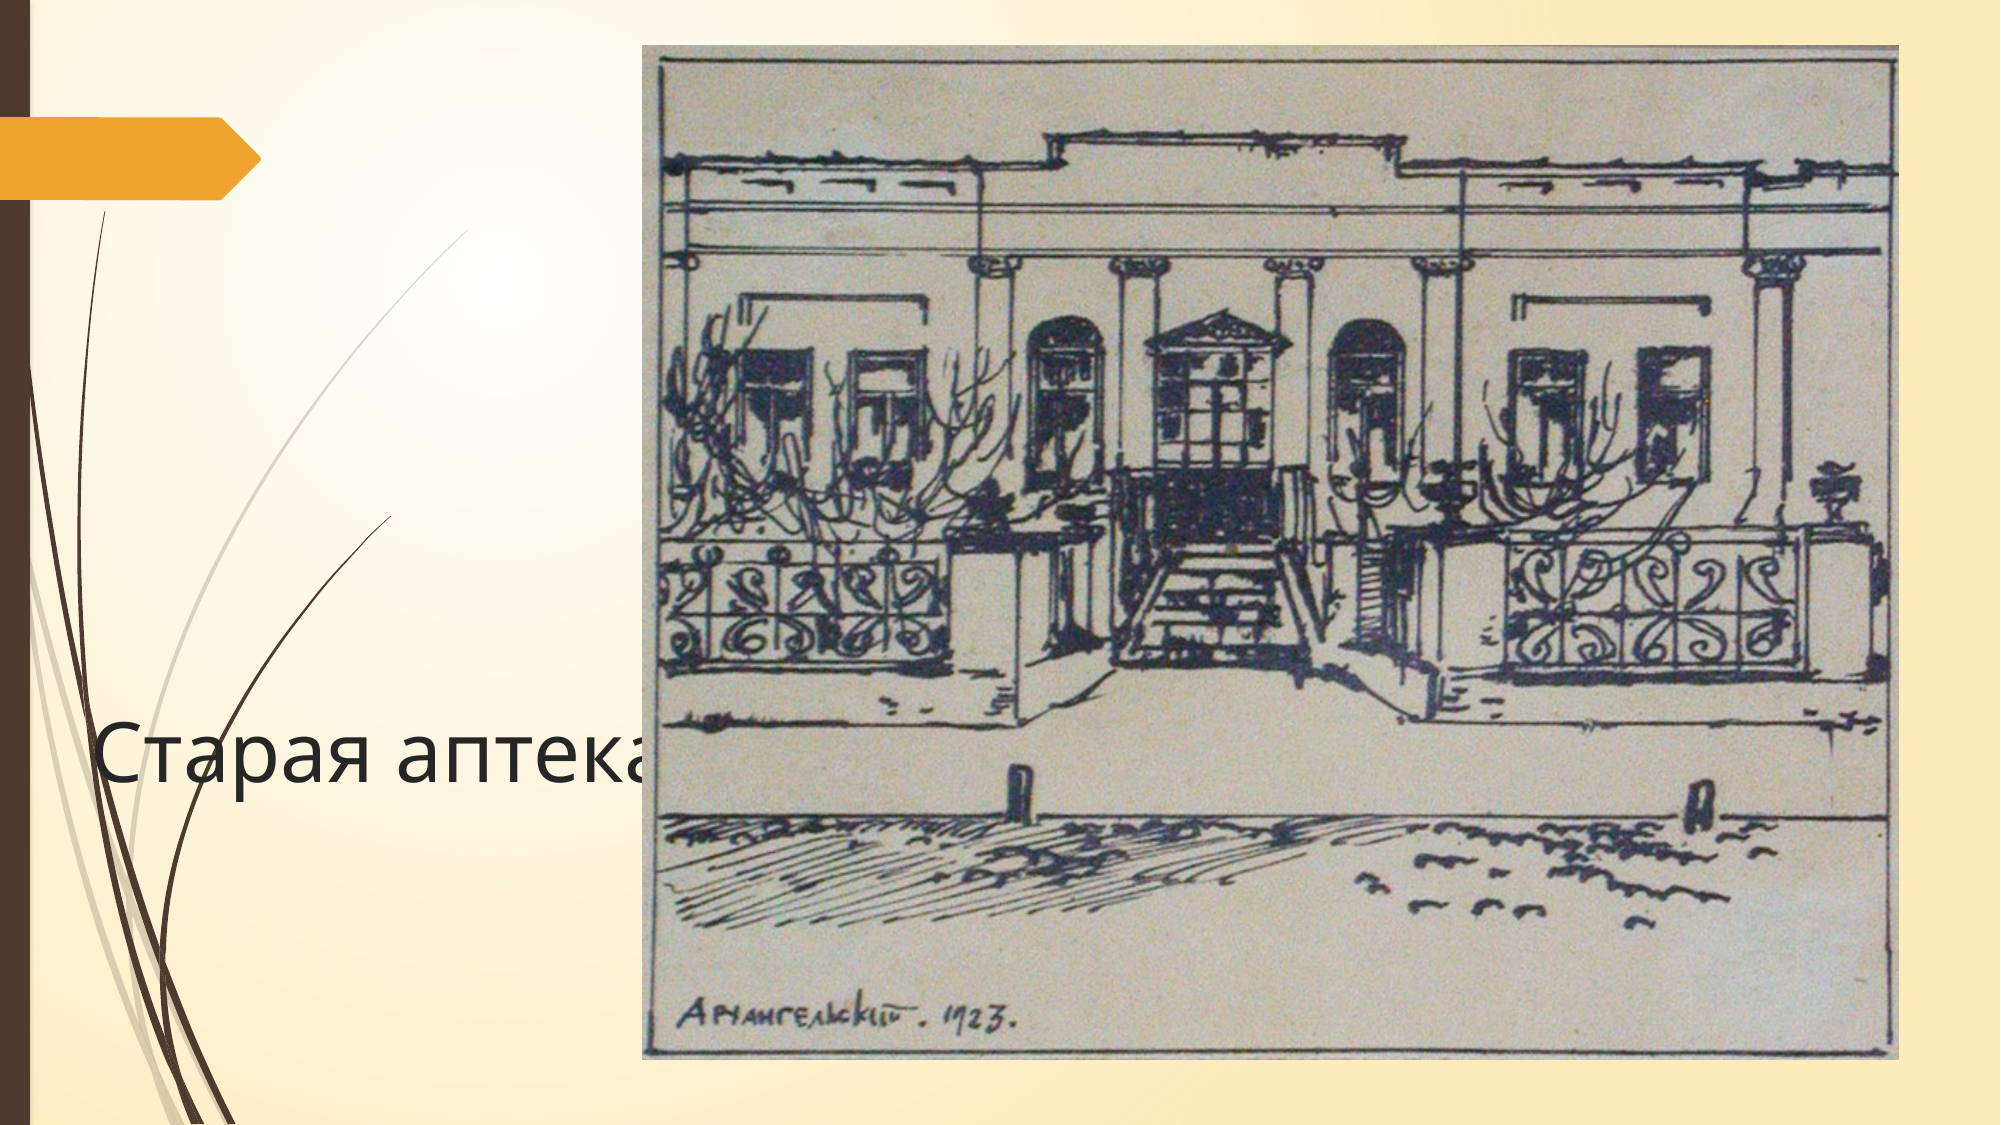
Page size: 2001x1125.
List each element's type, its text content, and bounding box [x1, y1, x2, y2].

title Старая аптека [60, 691, 638, 927]
picture [642, 45, 1899, 1060]
